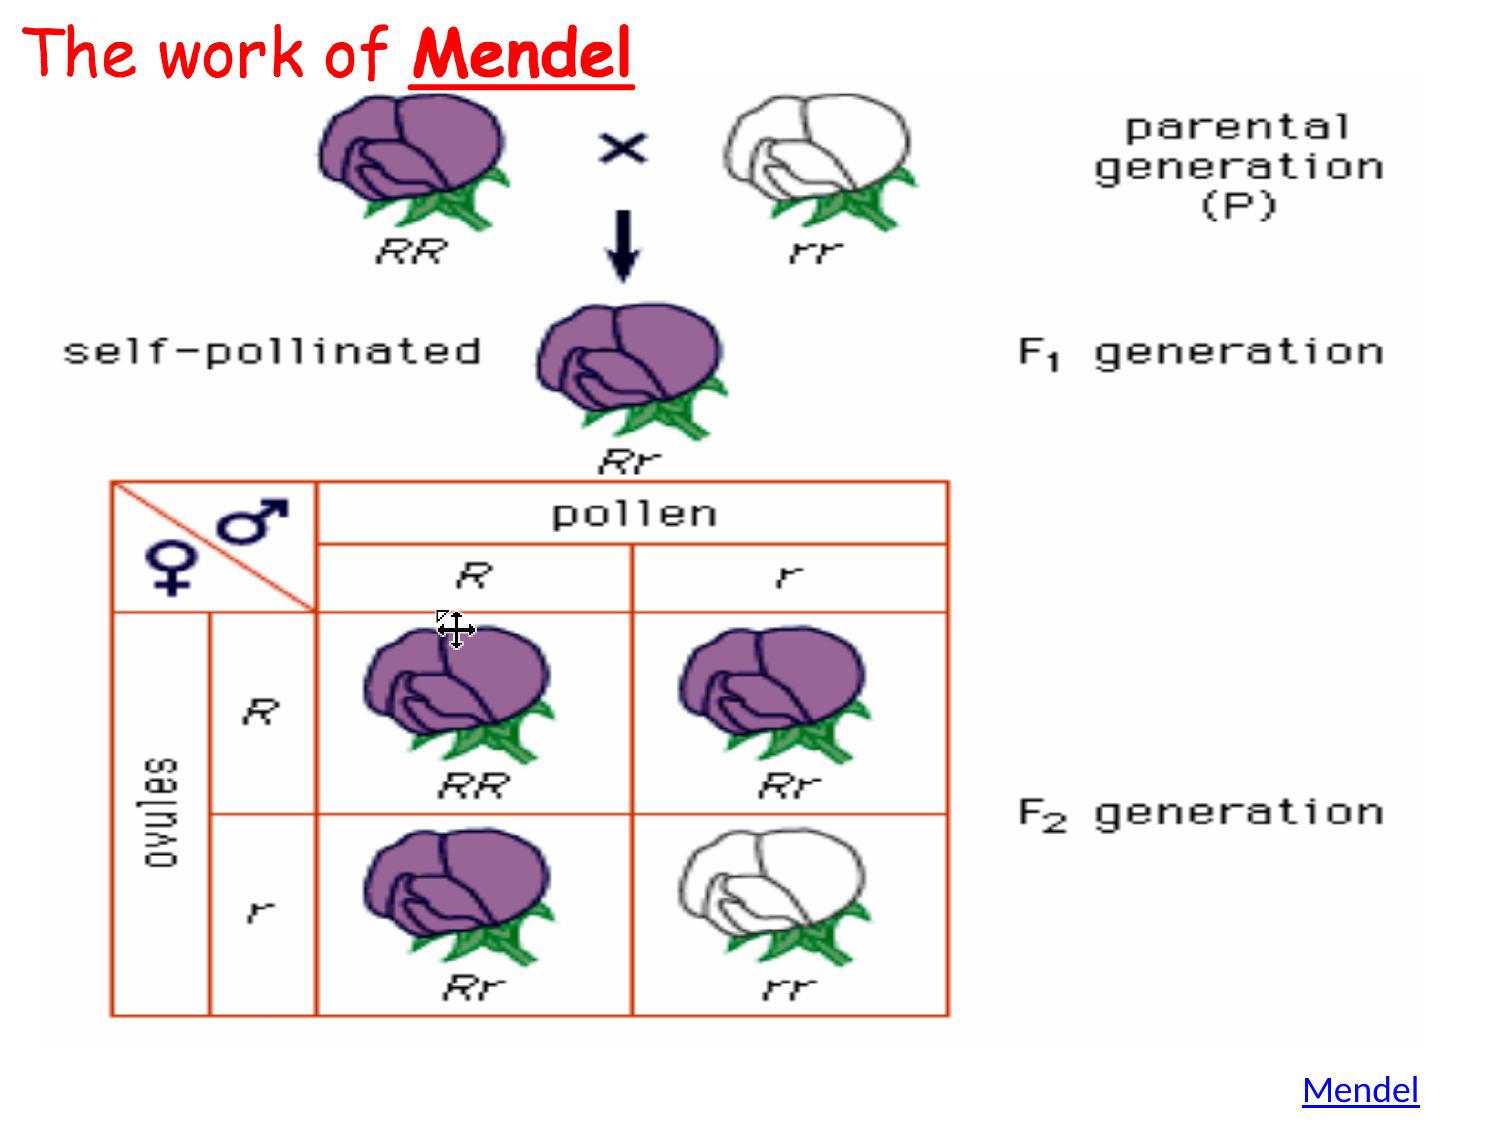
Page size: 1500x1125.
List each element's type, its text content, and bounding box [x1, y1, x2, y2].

picture [0, 0, 1426, 1046]
text_box Mendel [1287, 1057, 1435, 1118]
